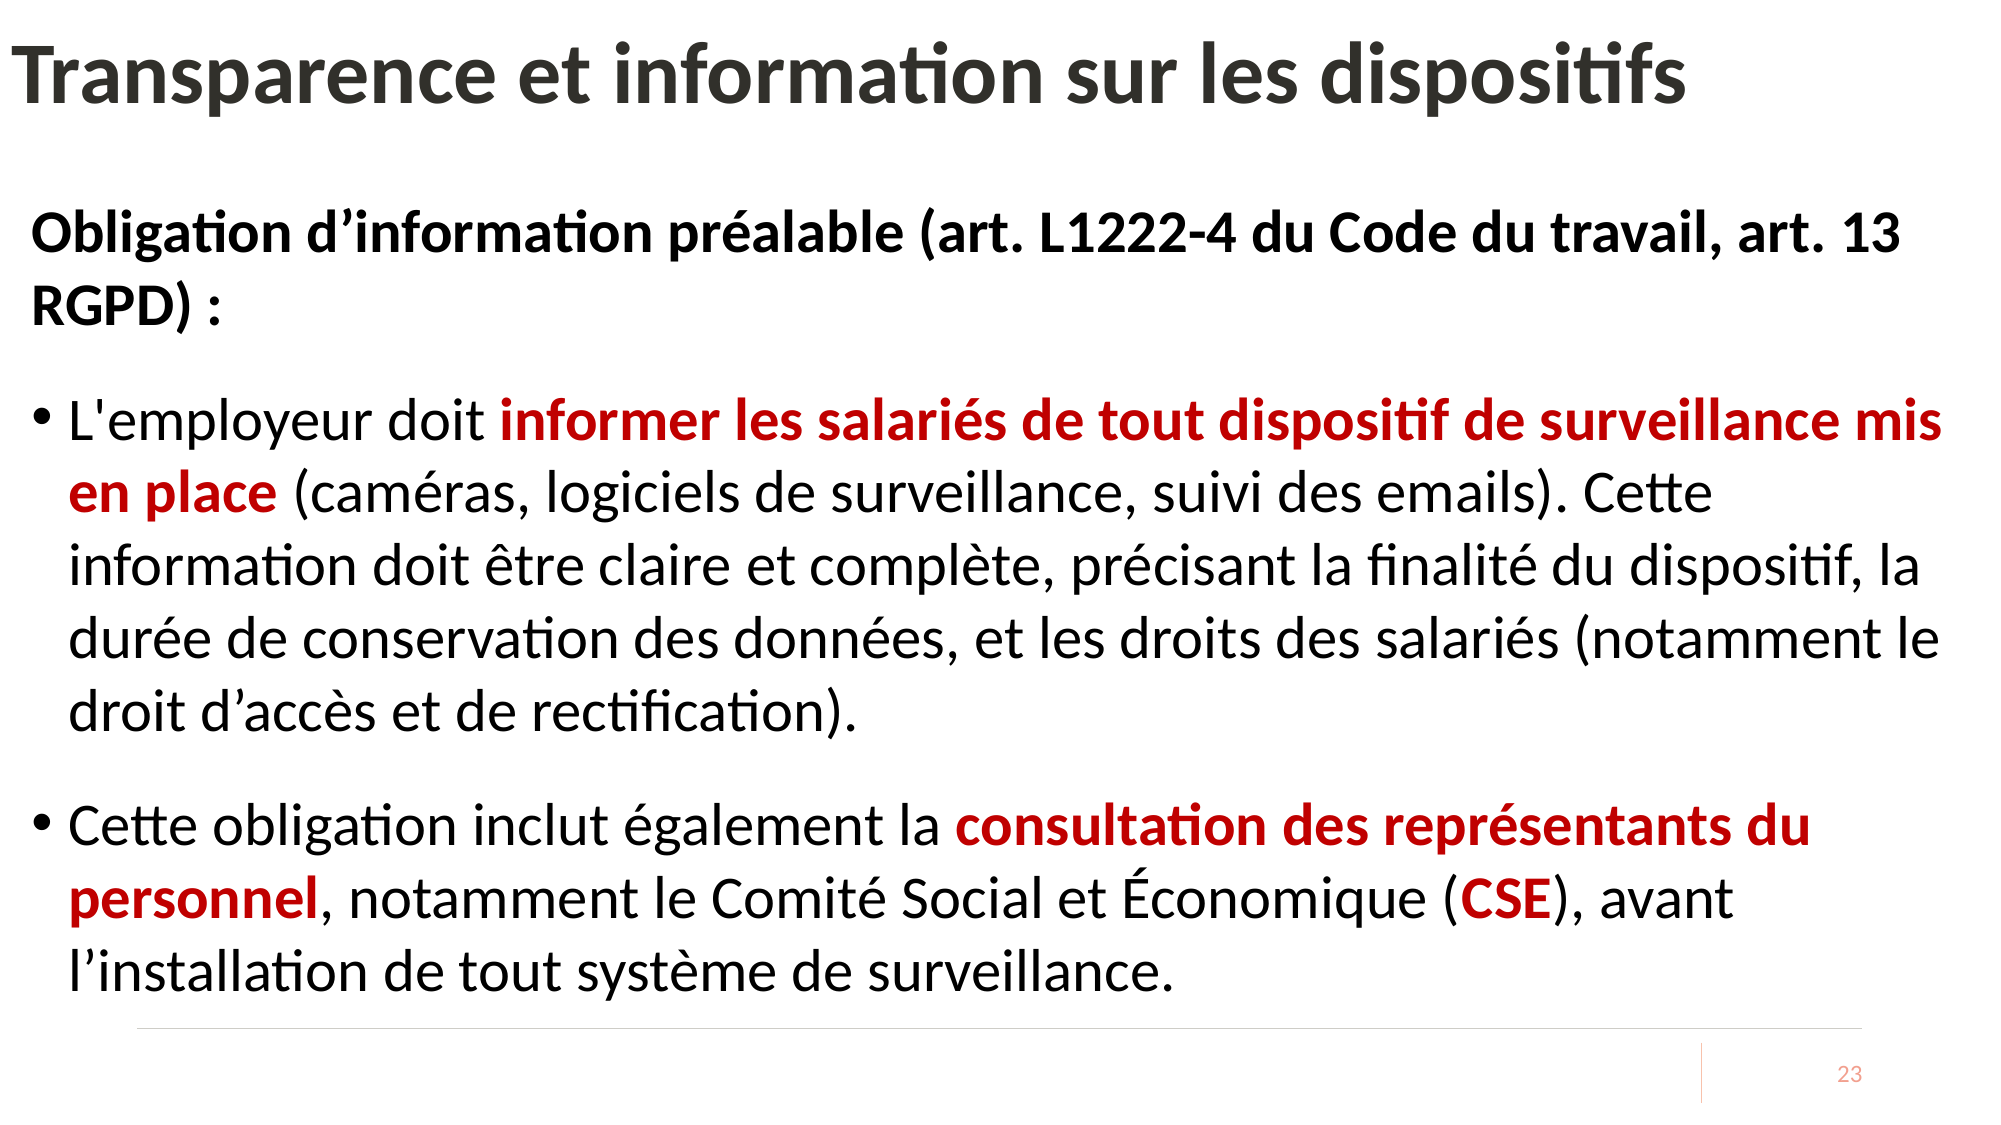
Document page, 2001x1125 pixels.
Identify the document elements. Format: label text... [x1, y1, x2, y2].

list Obligation d’information préalable (art. L1222-4 du Code du travail, art. 13 RGPD) : L'employeur doit informer les salariés de tout dispositif de surveillance mis en place (caméras, logiciels de surveillance, suivi des emails). Cette information doit être claire et complète, précisant la finalité du dispositif, la durée de conservation des données, et les droits des salariés (notamment le droit d’accès et de rectification). Cette obligation inclut également la consultation des représentants du personnel, notamment le Comité Social et Économique (CSE), avant l’installation de tout système de surveillance. [31, 184, 1969, 1012]
title Transparence et information sur les dispositifs [11, 19, 1934, 131]
slide_number 23 [1720, 1042, 1863, 1103]
